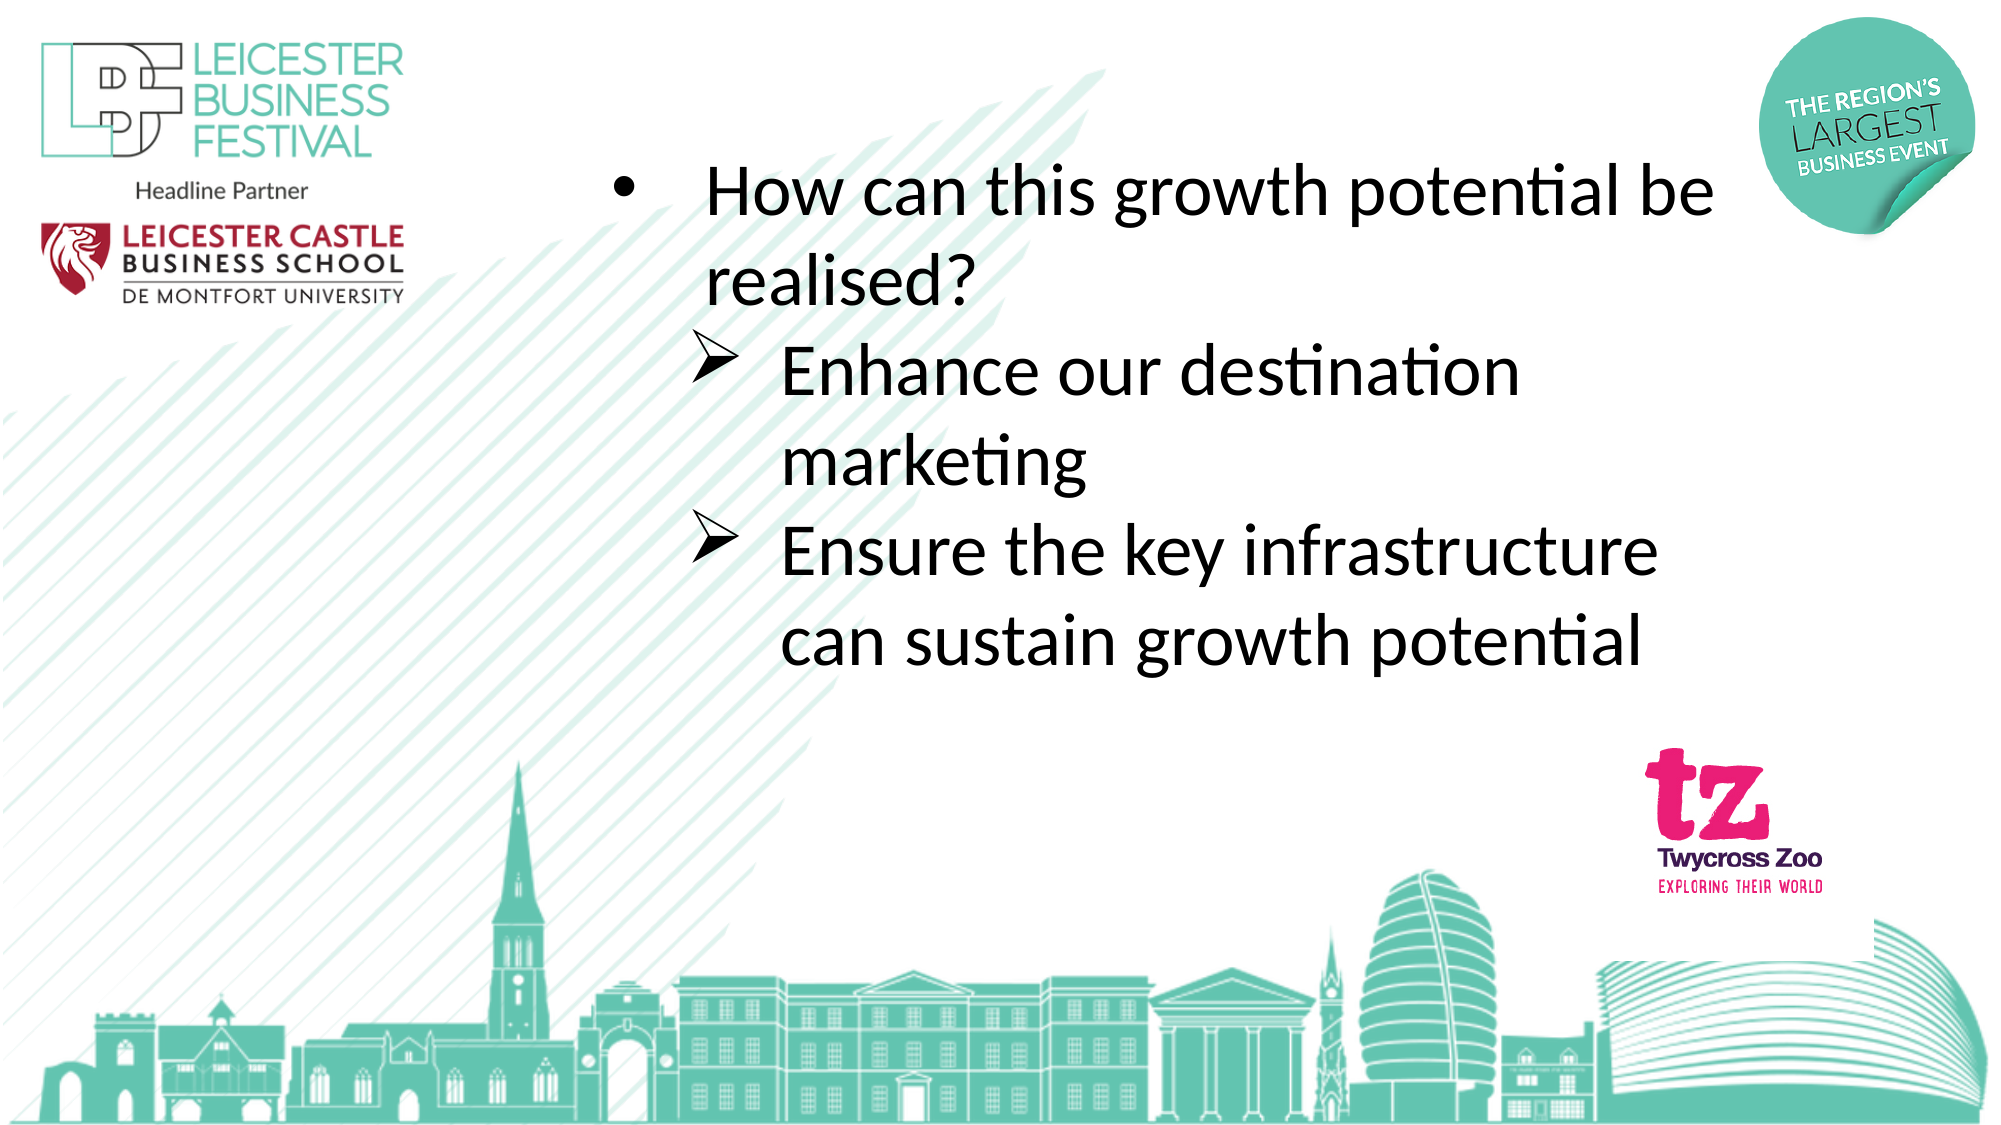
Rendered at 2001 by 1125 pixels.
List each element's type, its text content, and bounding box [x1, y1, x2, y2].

picture [1758, 17, 1976, 249]
text_box How can this growth potential be realised? Enhance our destination marketing Ensure the key infrastructure can sustain growth potential [1129, 133, 1734, 688]
picture [0, 2, 2000, 1125]
